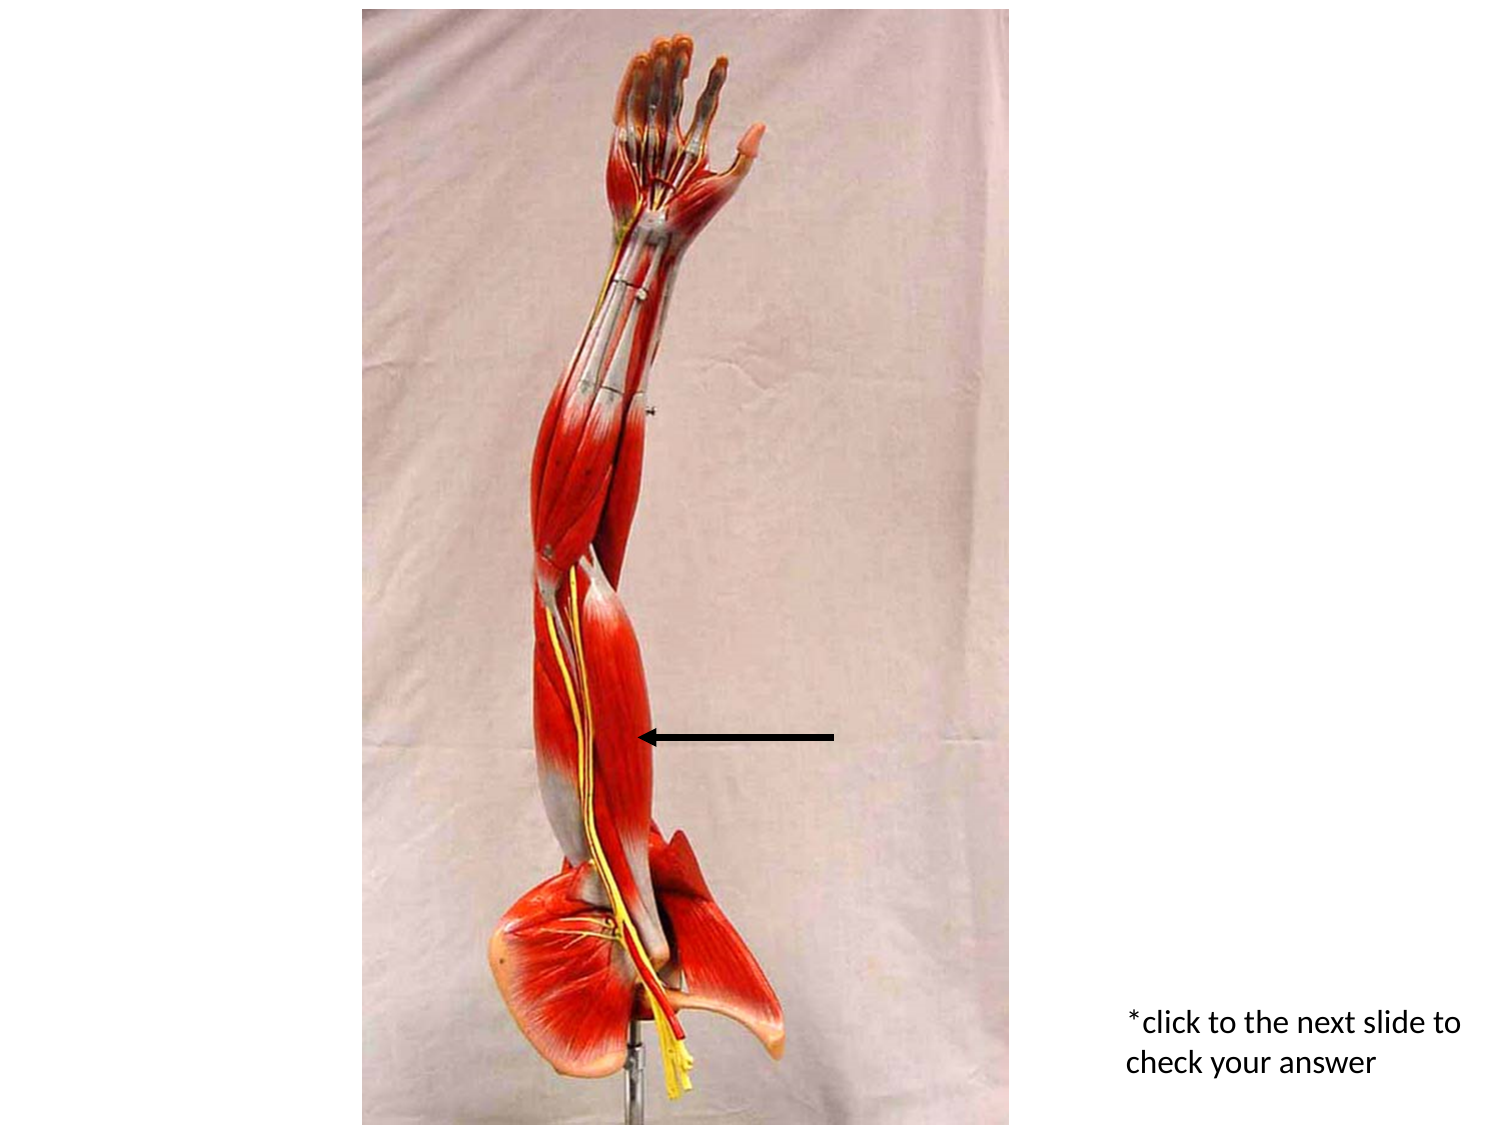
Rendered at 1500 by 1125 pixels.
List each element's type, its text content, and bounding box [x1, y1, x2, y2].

picture [362, 9, 1009, 1125]
text_box *click to the next slide to check your answer [1111, 993, 1500, 1088]
